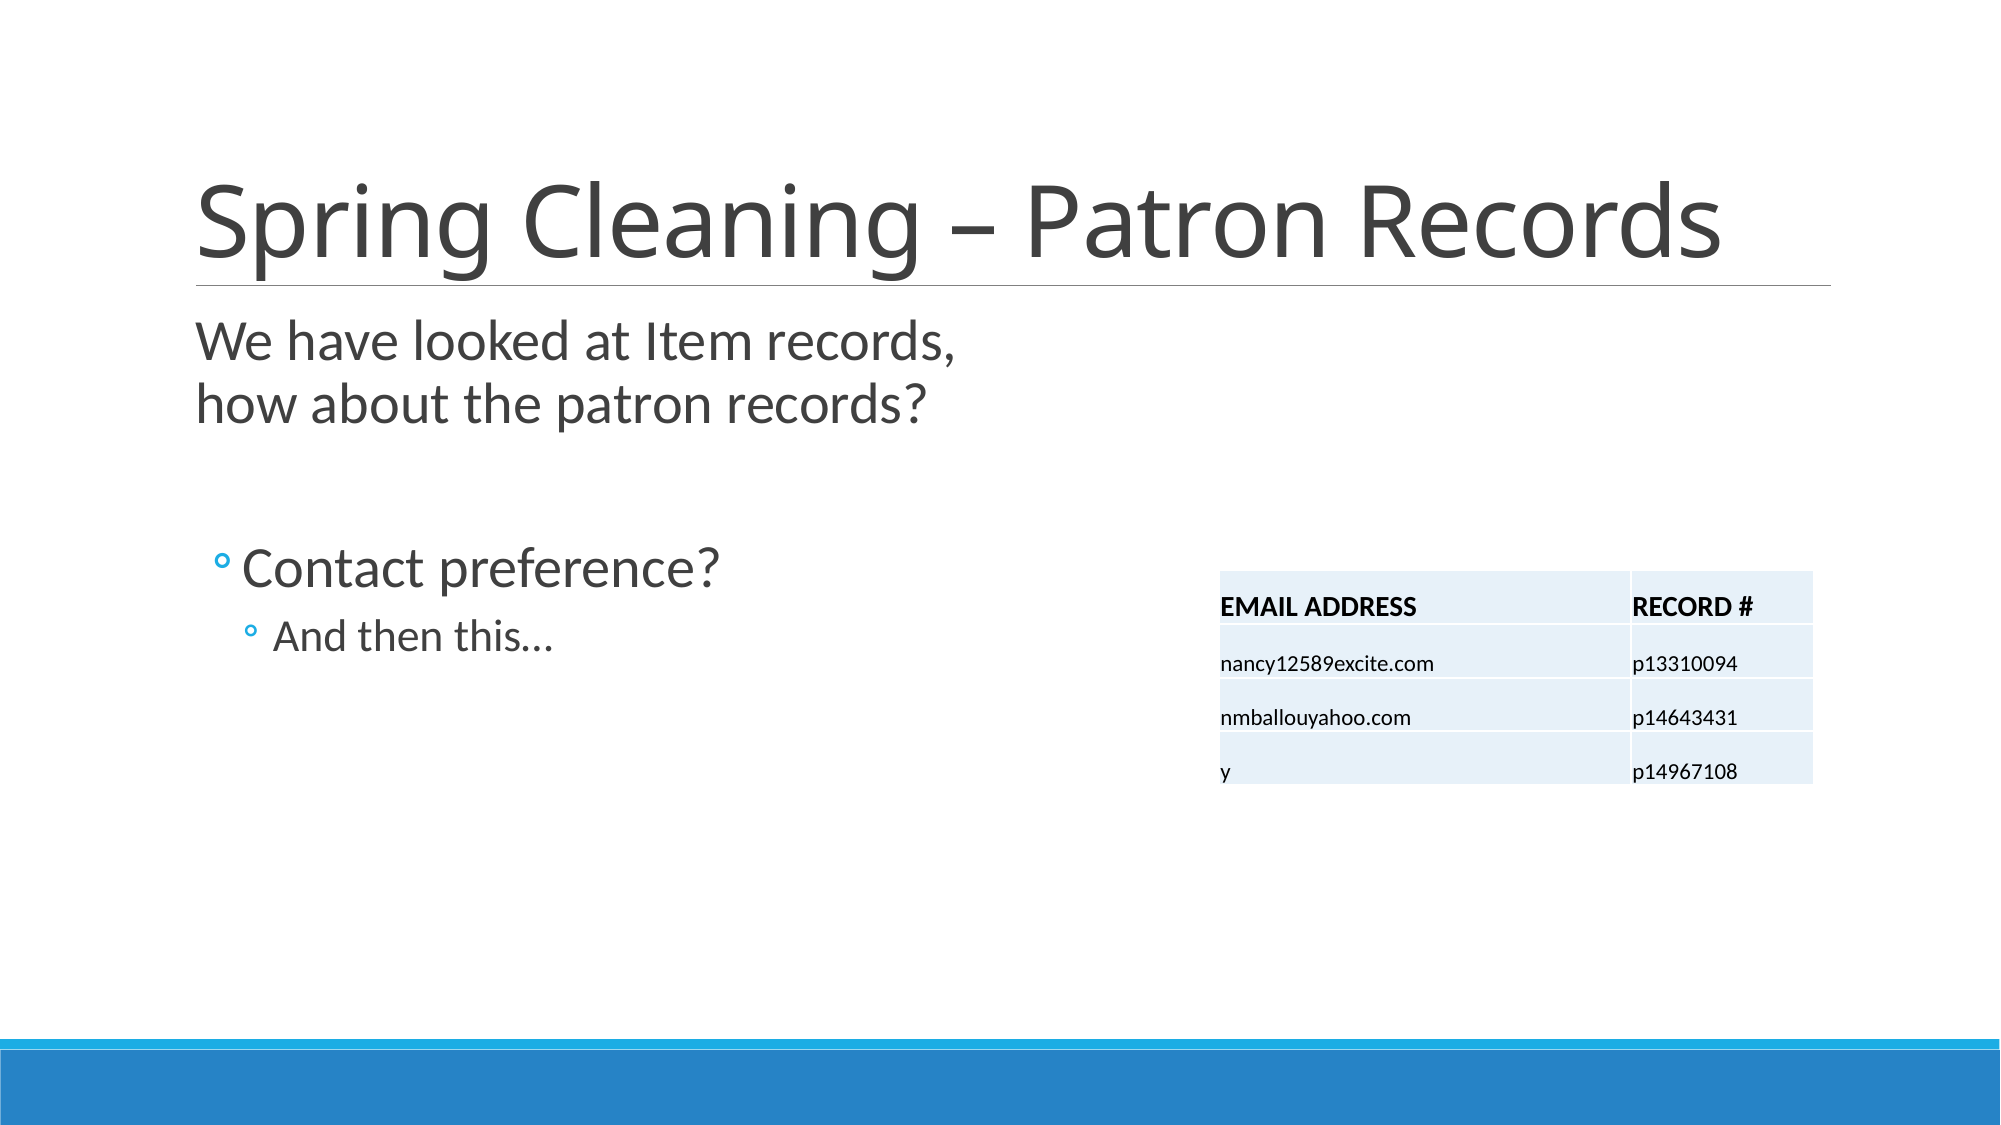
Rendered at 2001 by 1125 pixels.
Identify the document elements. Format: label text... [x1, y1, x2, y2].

table_cell nmballouyahoo.com [1220, 679, 1630, 730]
table_cell nancy12589excite.com [1220, 625, 1630, 677]
table_cell p13310094 [1632, 625, 1813, 677]
table_cell p14967108 [1632, 732, 1813, 784]
table_cell y [1220, 732, 1630, 784]
table_cell p14643431 [1632, 679, 1813, 730]
table_header RECORD # [1632, 571, 1813, 623]
table_header EMAIL ADDRESS [1220, 571, 1630, 623]
title Spring Cleaning – Patron Records [180, 47, 1830, 285]
list We have looked at Item records, how about the patron records? Contact preference? And then this… [180, 302, 990, 963]
